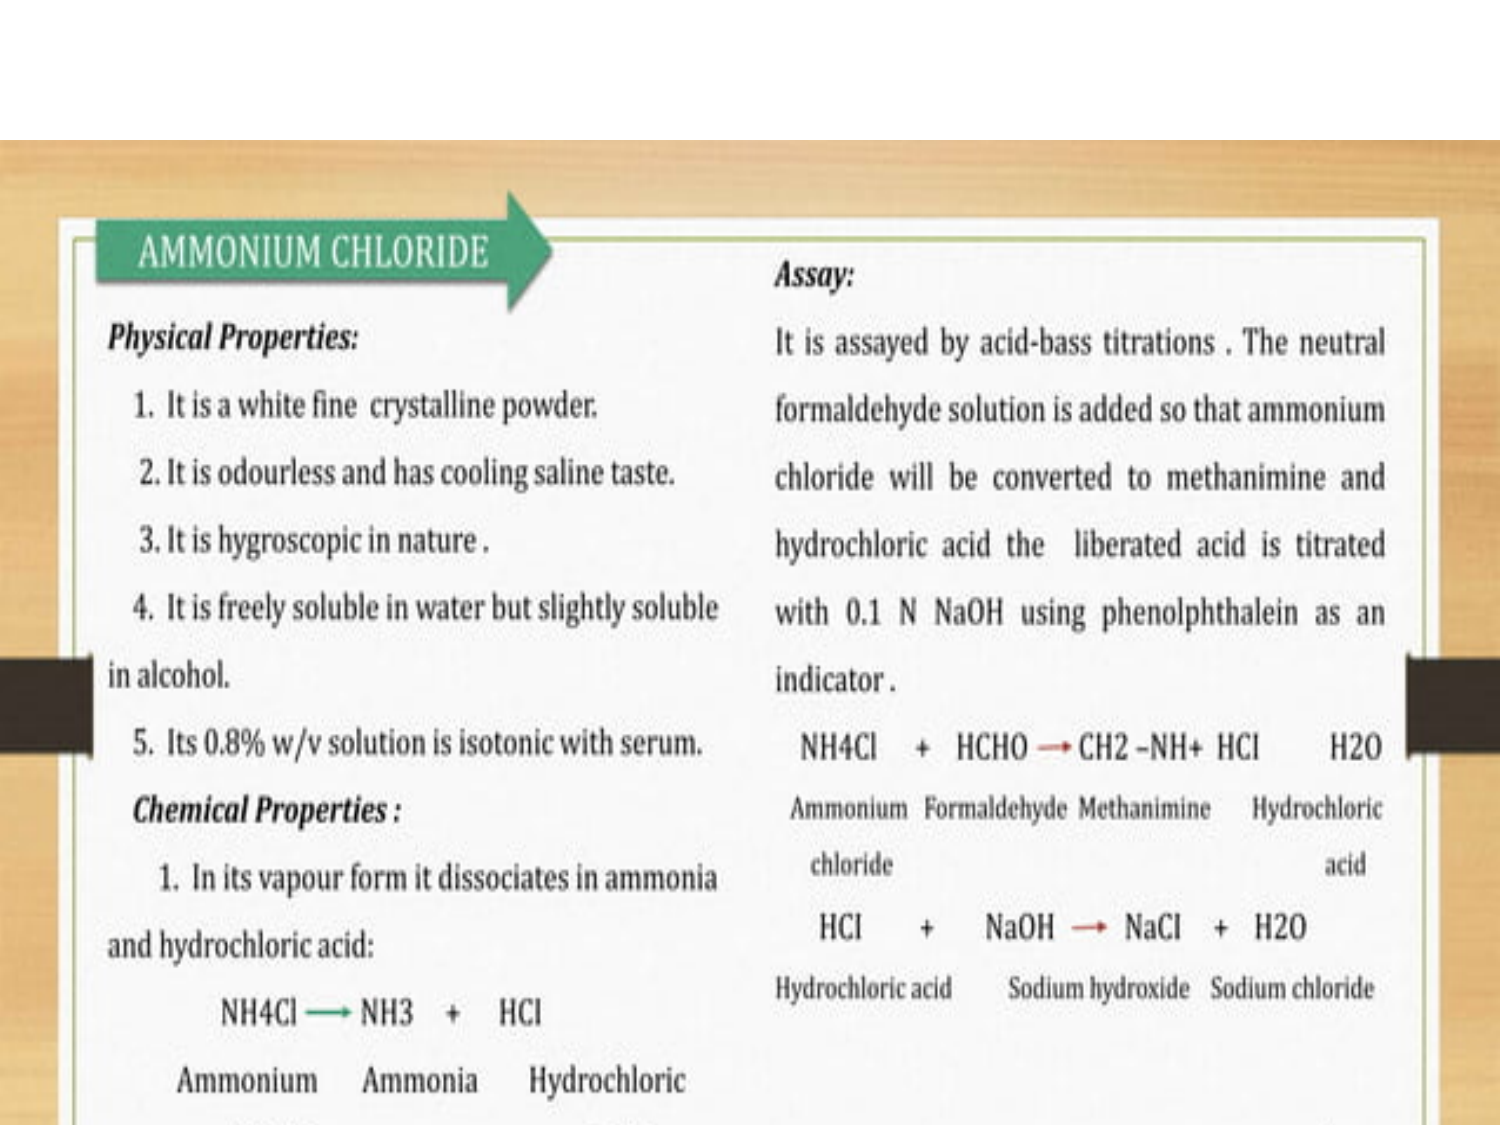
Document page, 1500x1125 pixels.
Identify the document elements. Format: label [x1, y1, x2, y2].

picture [0, 139, 1500, 1125]
